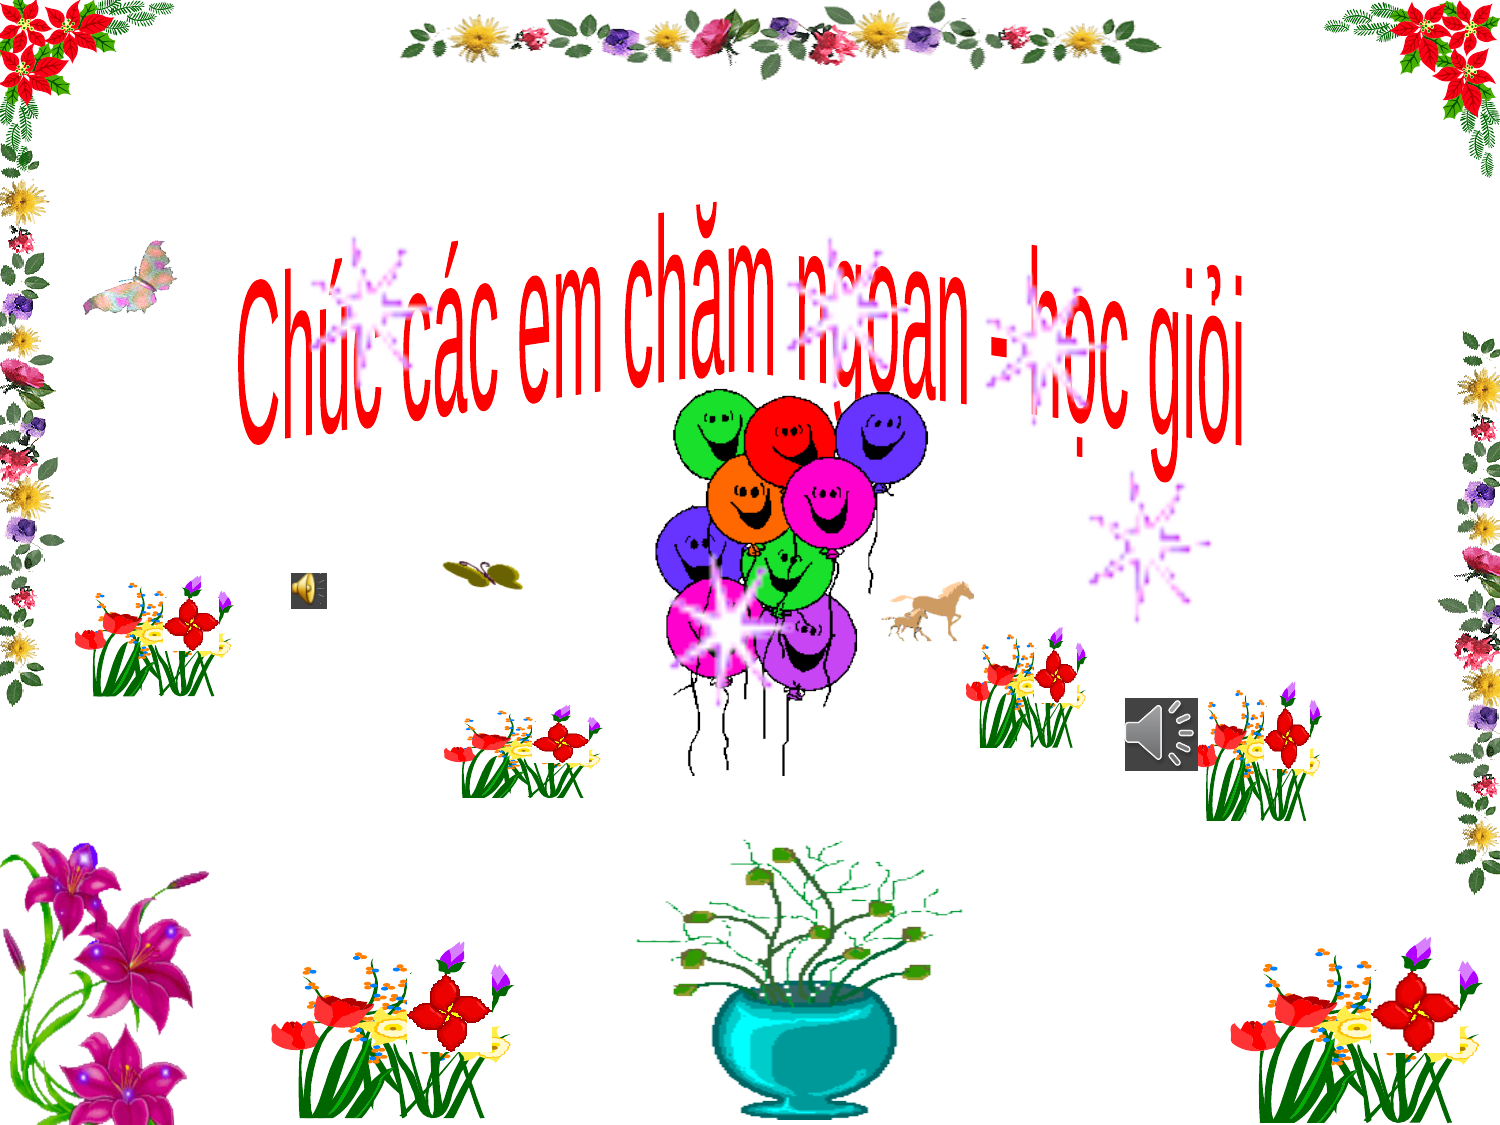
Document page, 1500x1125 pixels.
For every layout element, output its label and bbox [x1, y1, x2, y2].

text_box [443, 704, 604, 799]
text_box [1190, 681, 1323, 823]
picture [1435, 328, 1500, 898]
text_box [1229, 936, 1483, 1125]
picture [609, 824, 1000, 1120]
picture [0, 808, 230, 1125]
picture [0, 0, 221, 710]
picture [252, 0, 1360, 776]
text_box [270, 941, 515, 1120]
picture [1323, 0, 1500, 178]
picture [1123, 696, 1199, 773]
text_box [965, 626, 1088, 749]
picture [290, 571, 329, 610]
picture [440, 543, 532, 602]
text_box [74, 575, 235, 698]
